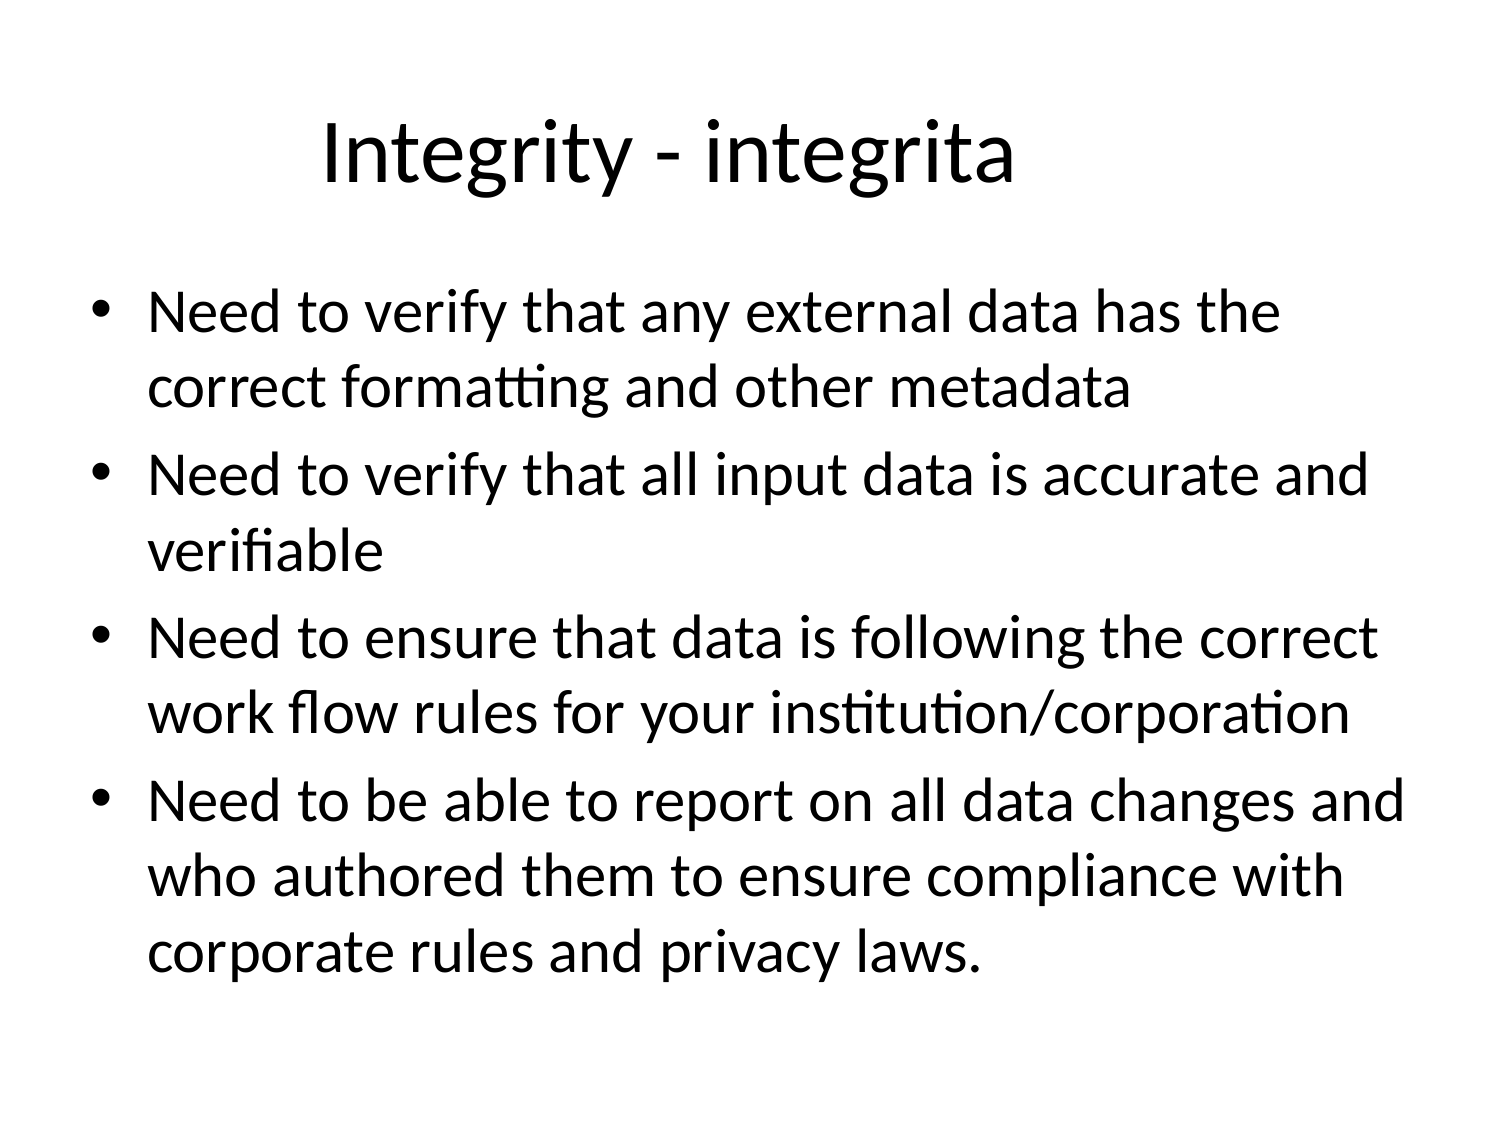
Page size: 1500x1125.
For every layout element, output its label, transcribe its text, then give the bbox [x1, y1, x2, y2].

list Need to verify that any external data has the correct formatting and other metadata Need to verify that all input data is accurate and verifiable Need to ensure that data is following the correct work flow rules for your institution/corporation Need to be able to report on all data changes and who authored them to ensure compliance with corporate rules and privacy laws. [75, 262, 1425, 1005]
title Integrity - integrita [75, 52, 1263, 240]
